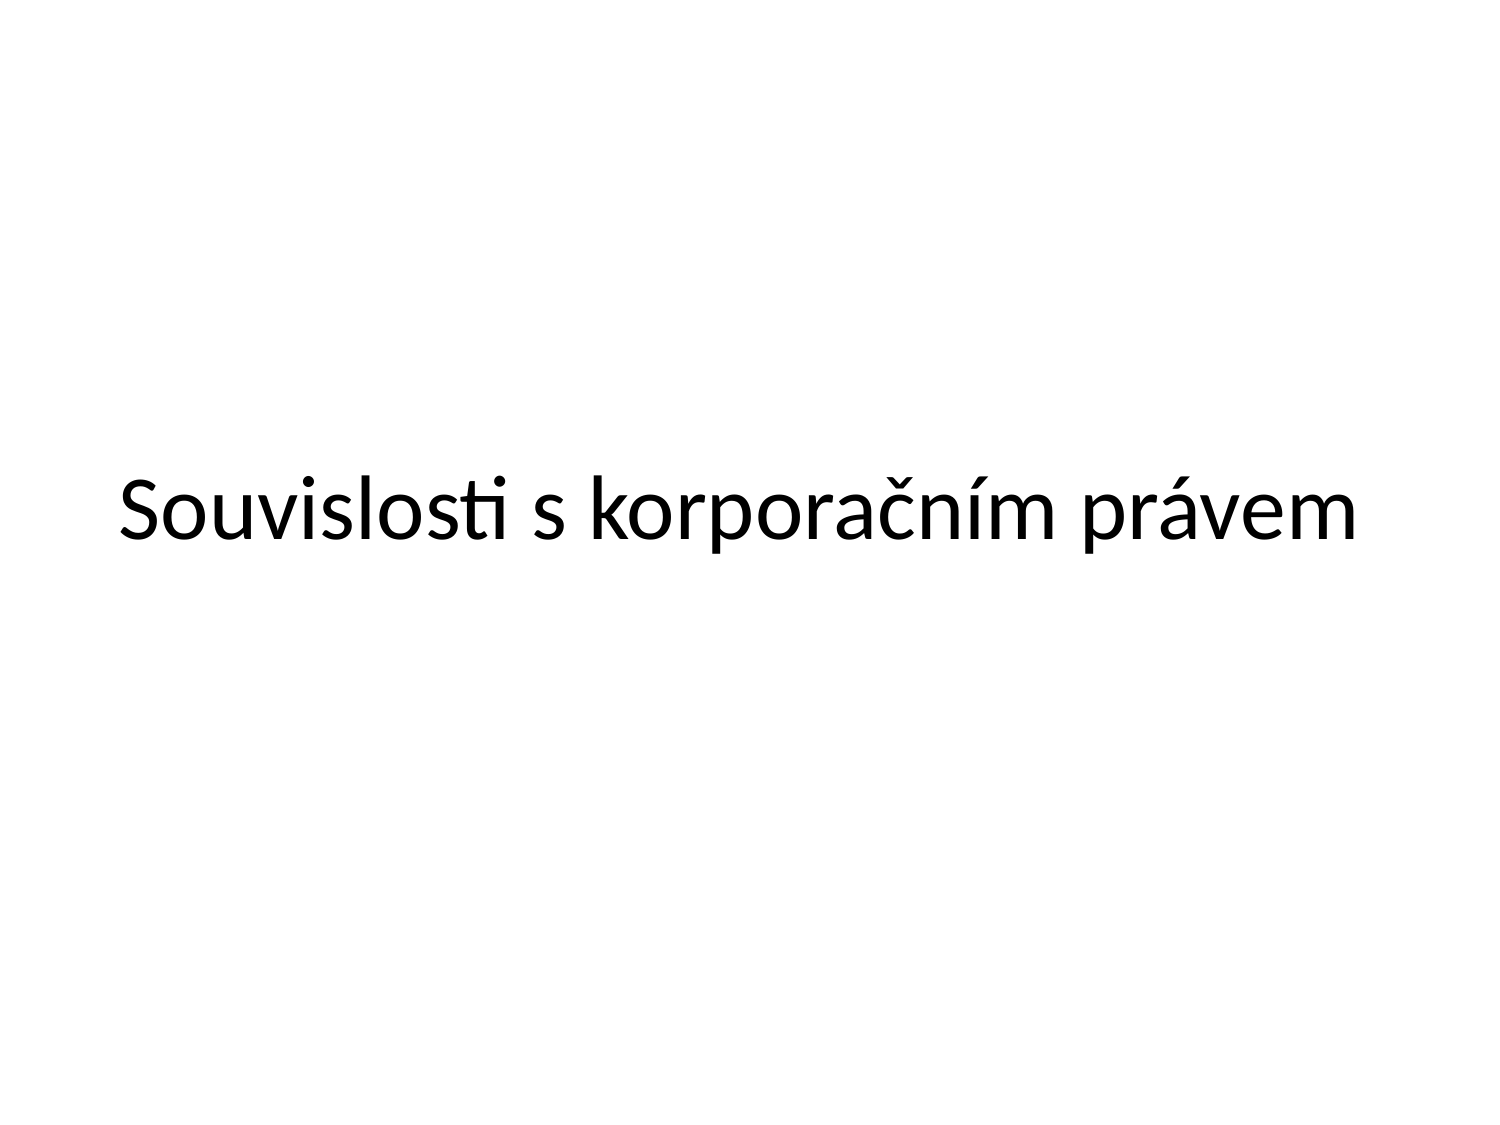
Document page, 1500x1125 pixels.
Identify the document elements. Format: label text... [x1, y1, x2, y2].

text_box Souvislosti s korporačním právem [64, 408, 1415, 597]
